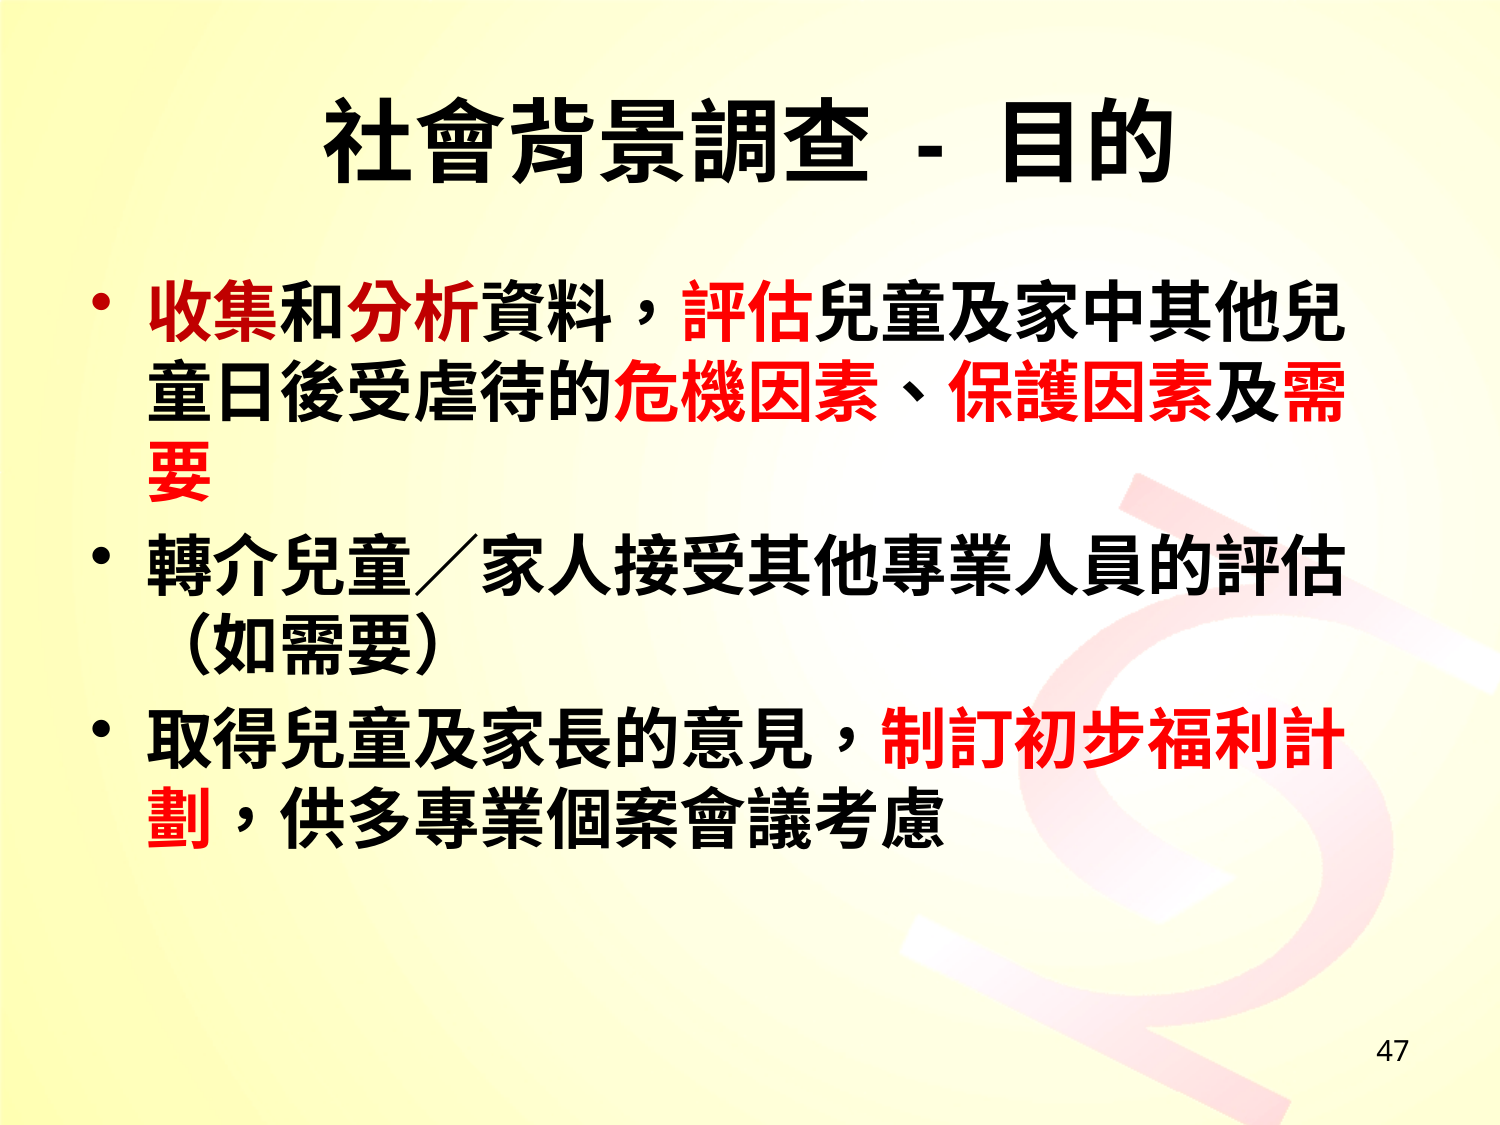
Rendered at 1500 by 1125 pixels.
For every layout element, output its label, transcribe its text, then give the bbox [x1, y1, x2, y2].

title 社會背景調查 - 目的 [75, 45, 1425, 233]
slide_number 47 [1074, 1024, 1425, 1103]
picture [0, 0, 1500, 1125]
list 收集和分析資料，評估兒童及家中其他兒童日後受虐待的危機因素、保護因素及需要 轉介兒童／家人接受其他專業人員的評估（如需要） 取得兒童及家長的意見，制訂初步福利計劃，供多專業個案會議考慮 [75, 262, 1425, 1005]
